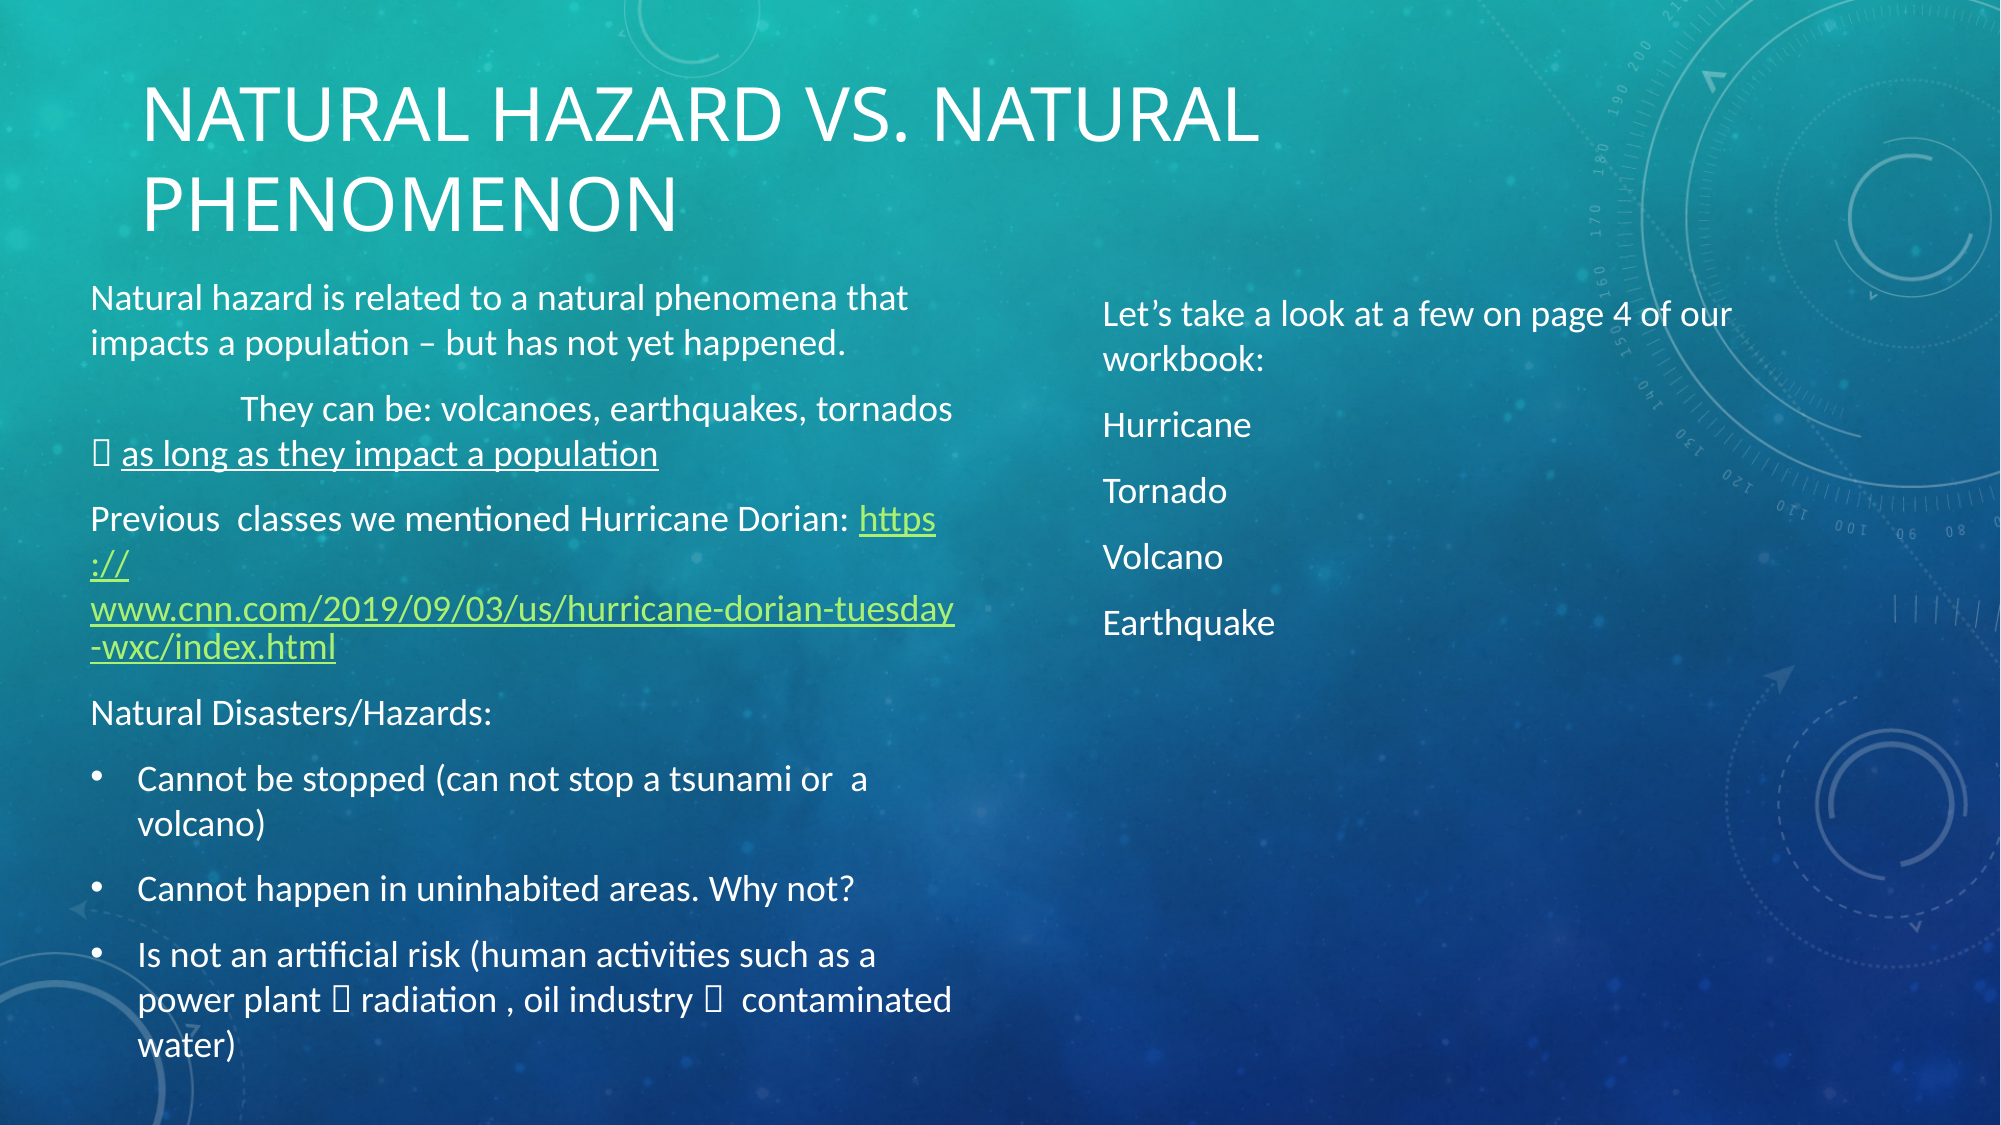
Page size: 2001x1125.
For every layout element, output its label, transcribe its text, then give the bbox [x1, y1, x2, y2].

picture [0, 0, 2001, 1125]
text_box [1013, 276, 1915, 928]
text_box Let’s take a look at a few on page 4 of our workbook: Hurricane Tornado Volcano Earthquake [1087, 272, 1828, 924]
title Natural Hazard vs. Natural Phenomenon [125, 37, 1788, 277]
list Natural hazard is related to a natural phenomena that impacts a population – but has not yet happened. They can be: volcanoes, earthquakes, tornados  as long as they impact a population Previous classes we mentioned Hurricane Dorian: https://www.cnn.com/2019/09/03/us/hurricane-dorian-tuesday-wxc/index.html Natural Disasters/Hazards: Cannot be stopped (can not stop a tsunami or a volcano) Cannot happen in uninhabited areas. Why not? Is not an artificial risk (human activities such as a power plant  radiation , oil industry  contaminated water) [75, 390, 977, 1042]
